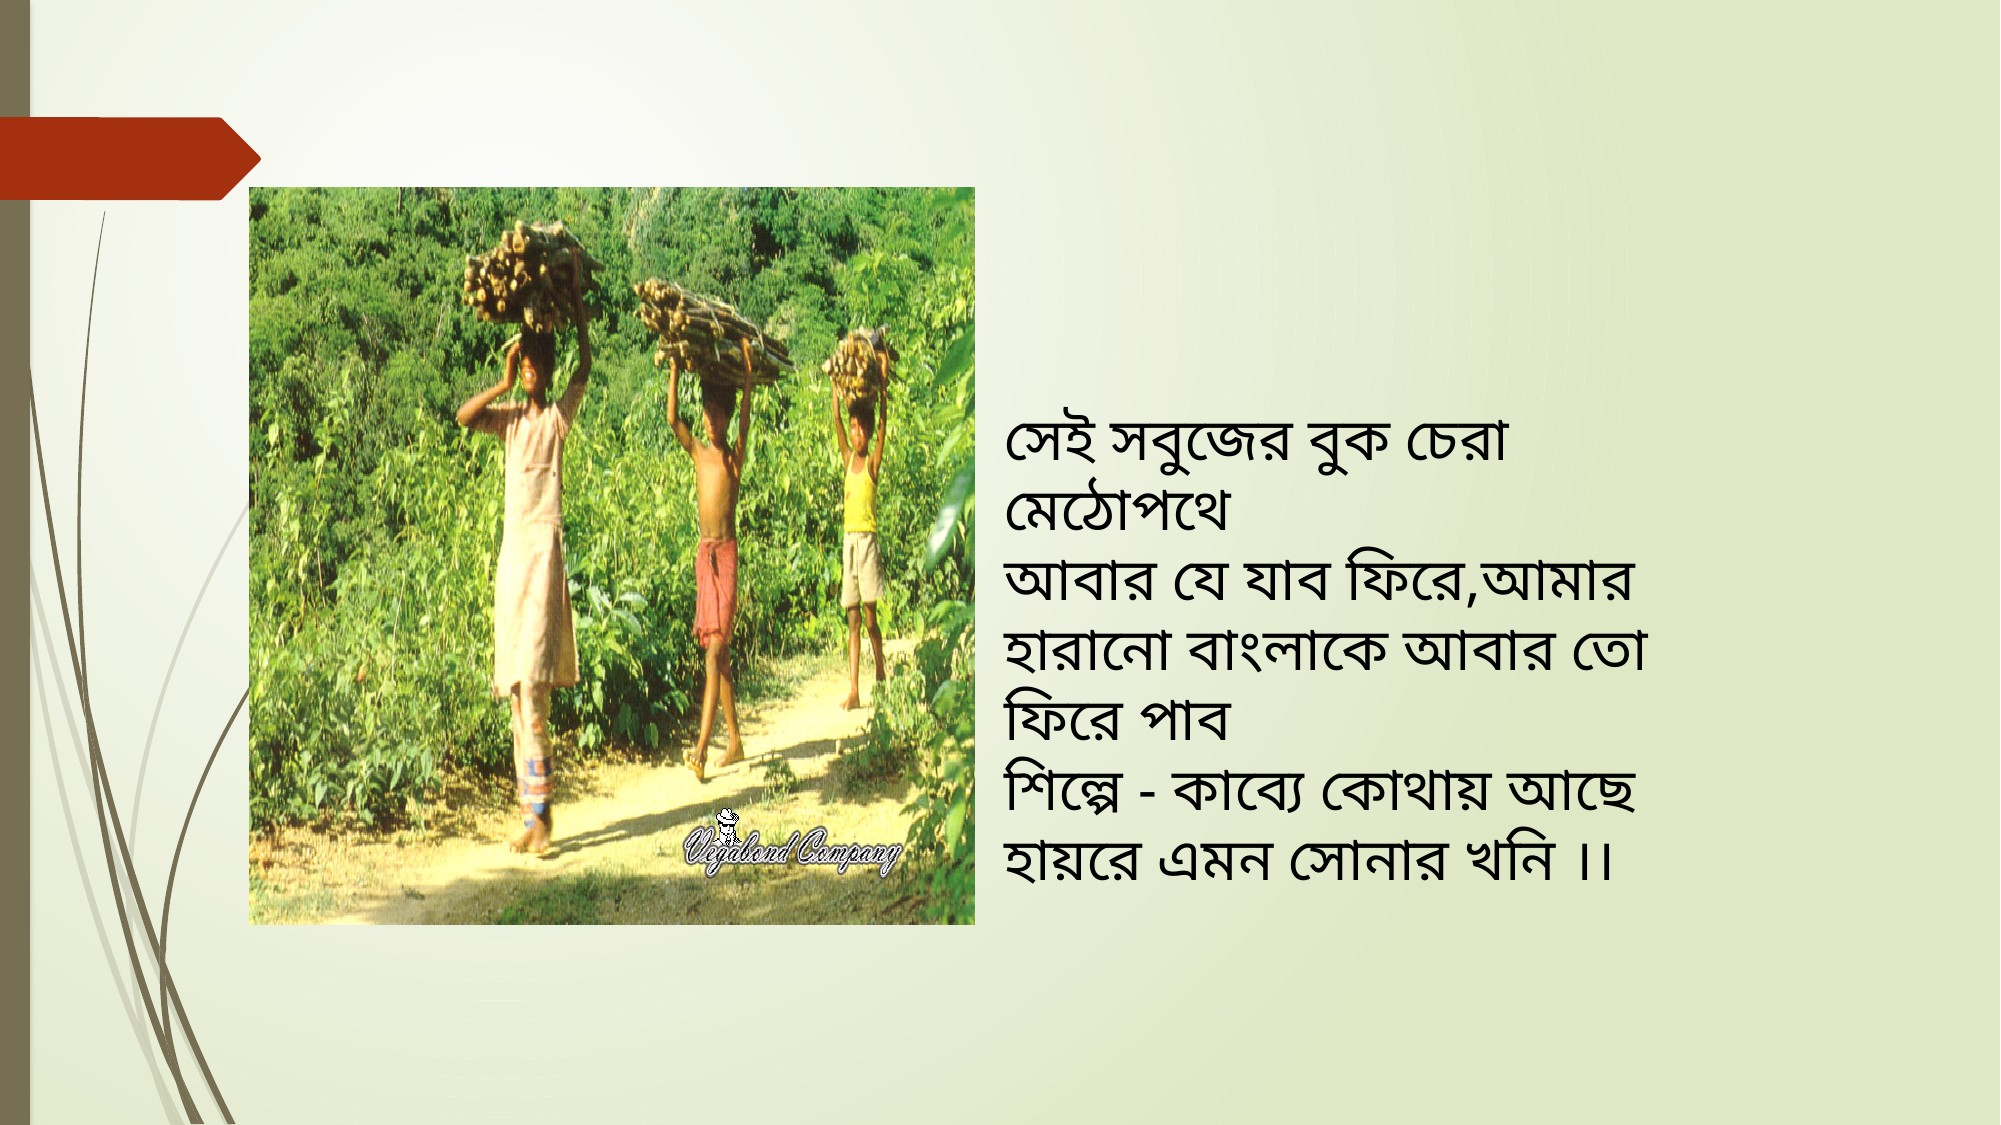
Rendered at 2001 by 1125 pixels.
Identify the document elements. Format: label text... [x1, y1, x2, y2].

picture [249, 187, 976, 926]
text_box সেই সবুজের বুক চেরা মেঠোপথে আবার যে যাব ফিরে,আমার হারানো বাংলাকে আবার তো ফিরে পাব শিল্পে - কাব্যে কোথায় আছে হায়রে এমন সোনার খনি ।। [989, 394, 1738, 900]
